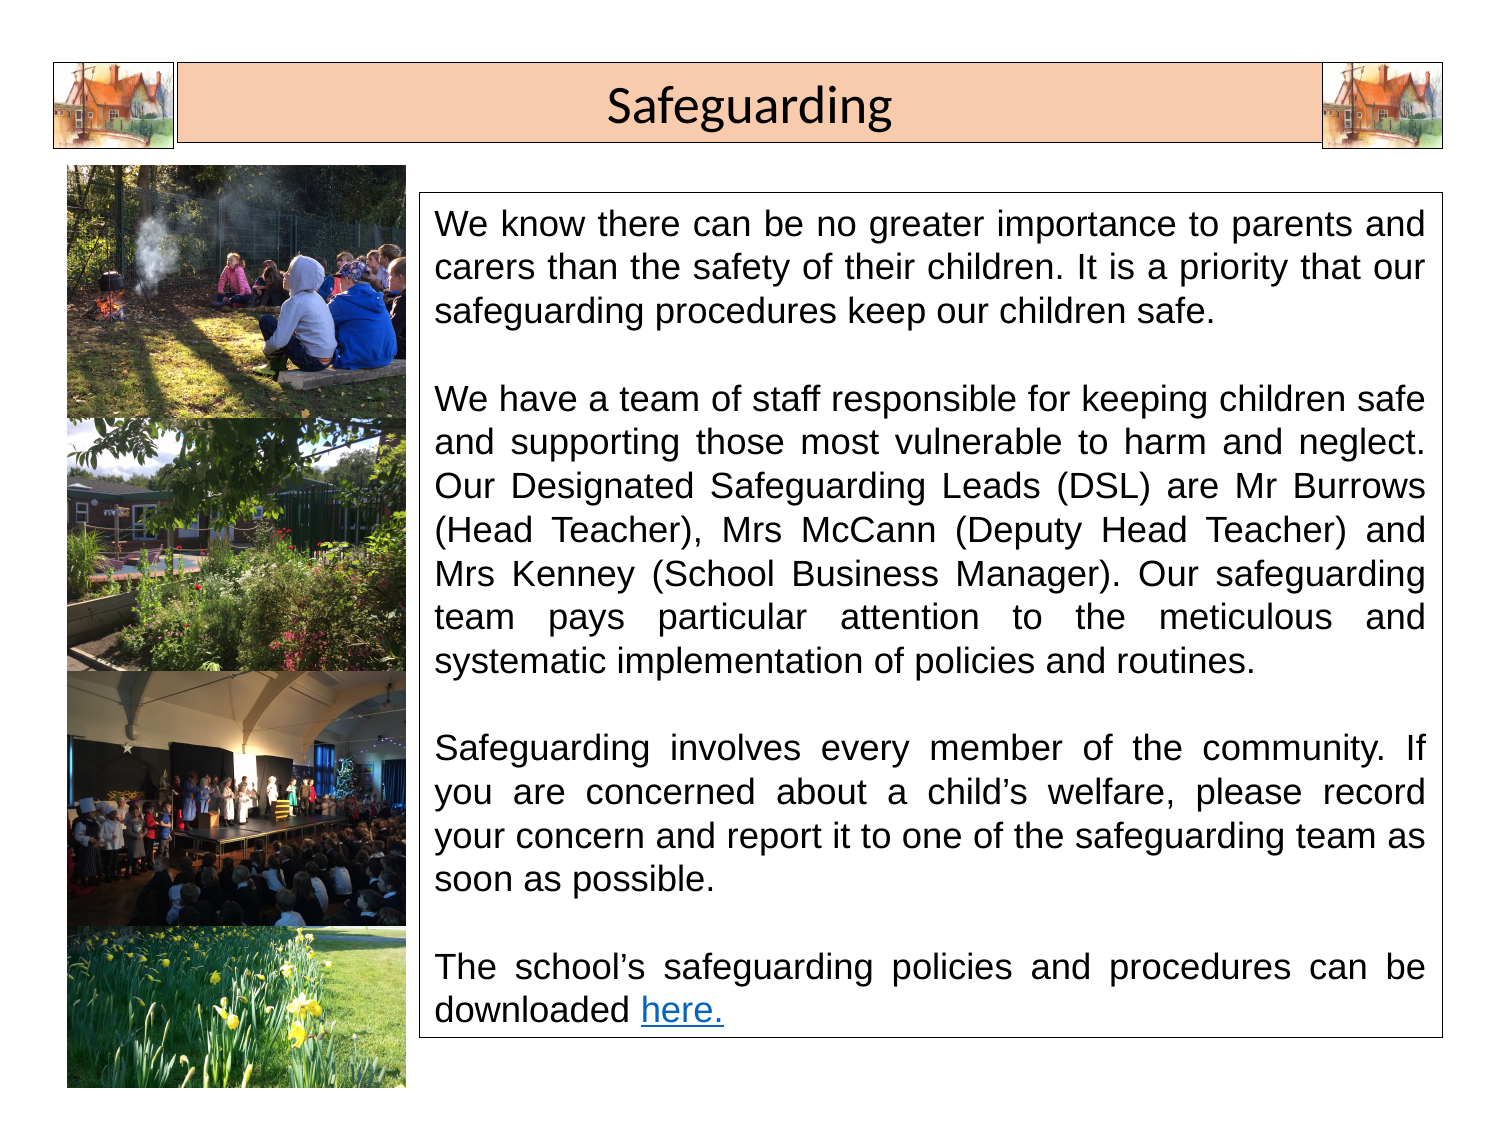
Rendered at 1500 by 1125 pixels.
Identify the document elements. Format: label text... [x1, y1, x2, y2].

text_box We know there can be no greater importance to parents and carers than the safety of their children. It is a priority that our safeguarding procedures keep our children safe. We have a team of staff responsible for keeping children safe and supporting those most vulnerable to harm and neglect. Our Designated Safeguarding Leads (DSL) are Mr Burrows (Head Teacher), Mrs McCann (Deputy Head Teacher) and Mrs Kenney (School Business Manager). Our safeguarding team pays particular attention to the meticulous and systematic implementation of policies and routines. Safeguarding involves every member of the community. If you are concerned about a child’s welfare, please record your concern and report it to one of the safeguarding team as soon as possible. The school’s safeguarding policies and procedures can be downloaded here. [419, 192, 1443, 1038]
picture [53, 62, 175, 149]
text_box Safeguarding [177, 62, 1322, 143]
picture [1322, 62, 1443, 149]
picture [67, 165, 406, 1088]
